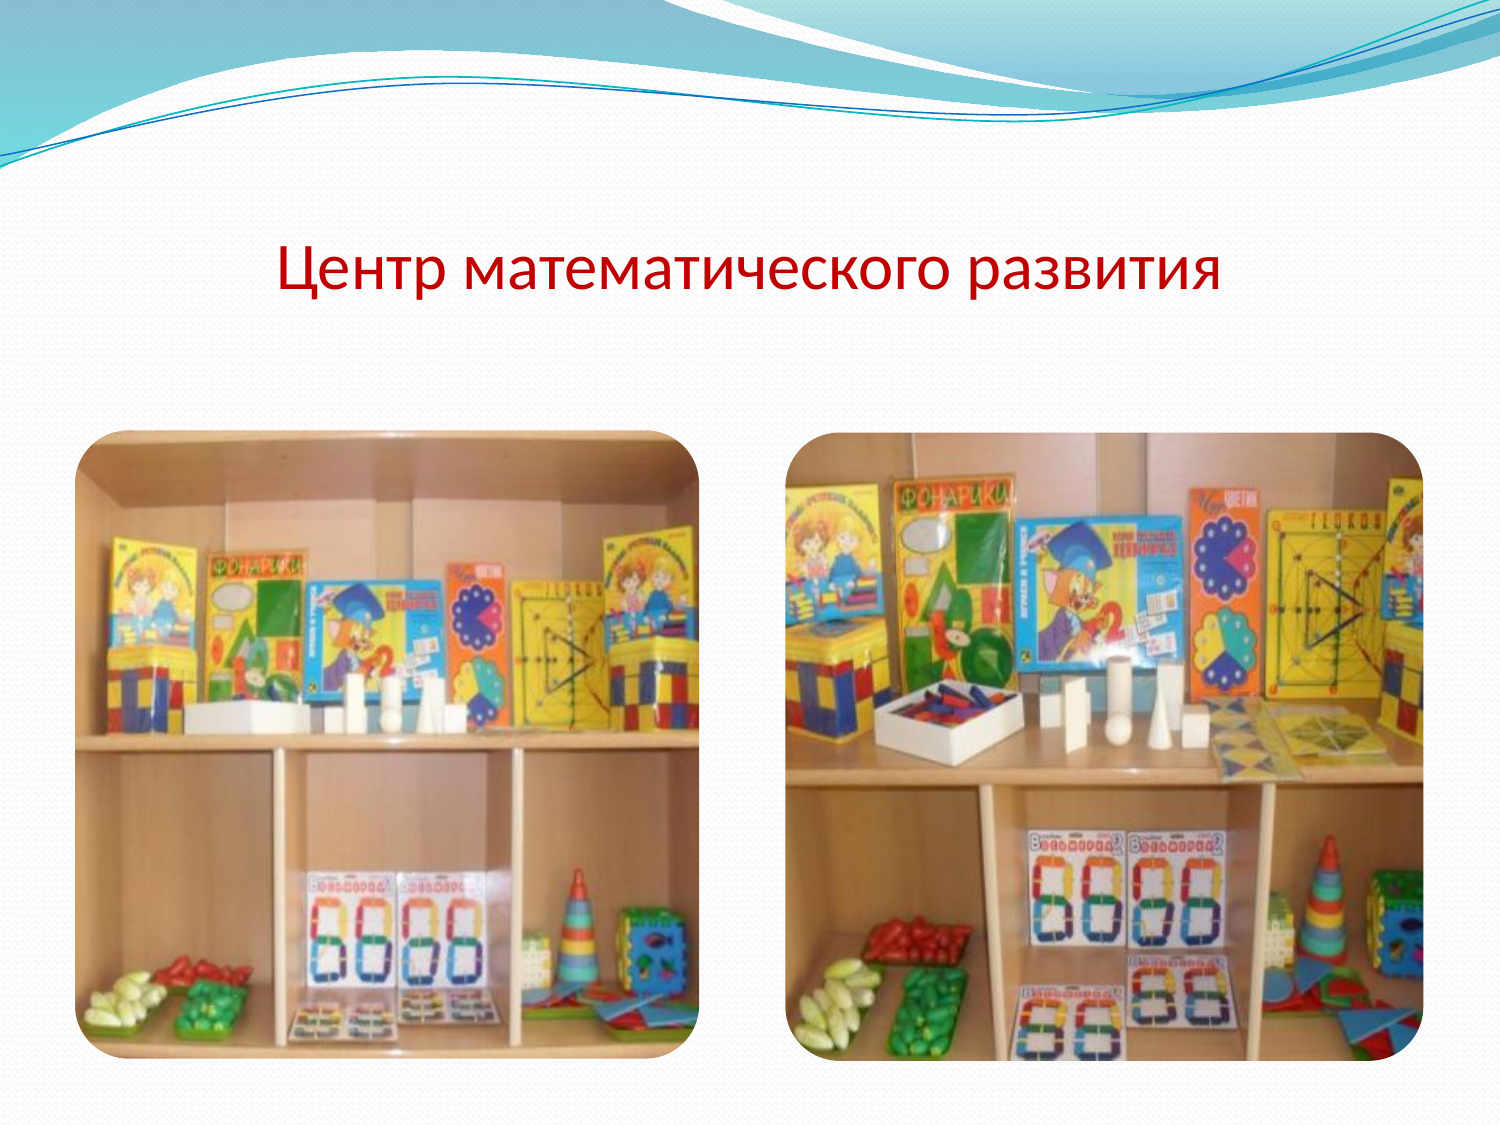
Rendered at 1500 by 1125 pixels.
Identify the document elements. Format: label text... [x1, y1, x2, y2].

title Центр математического развития [75, 115, 1425, 303]
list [785, 432, 1424, 1062]
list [74, 430, 700, 1059]
